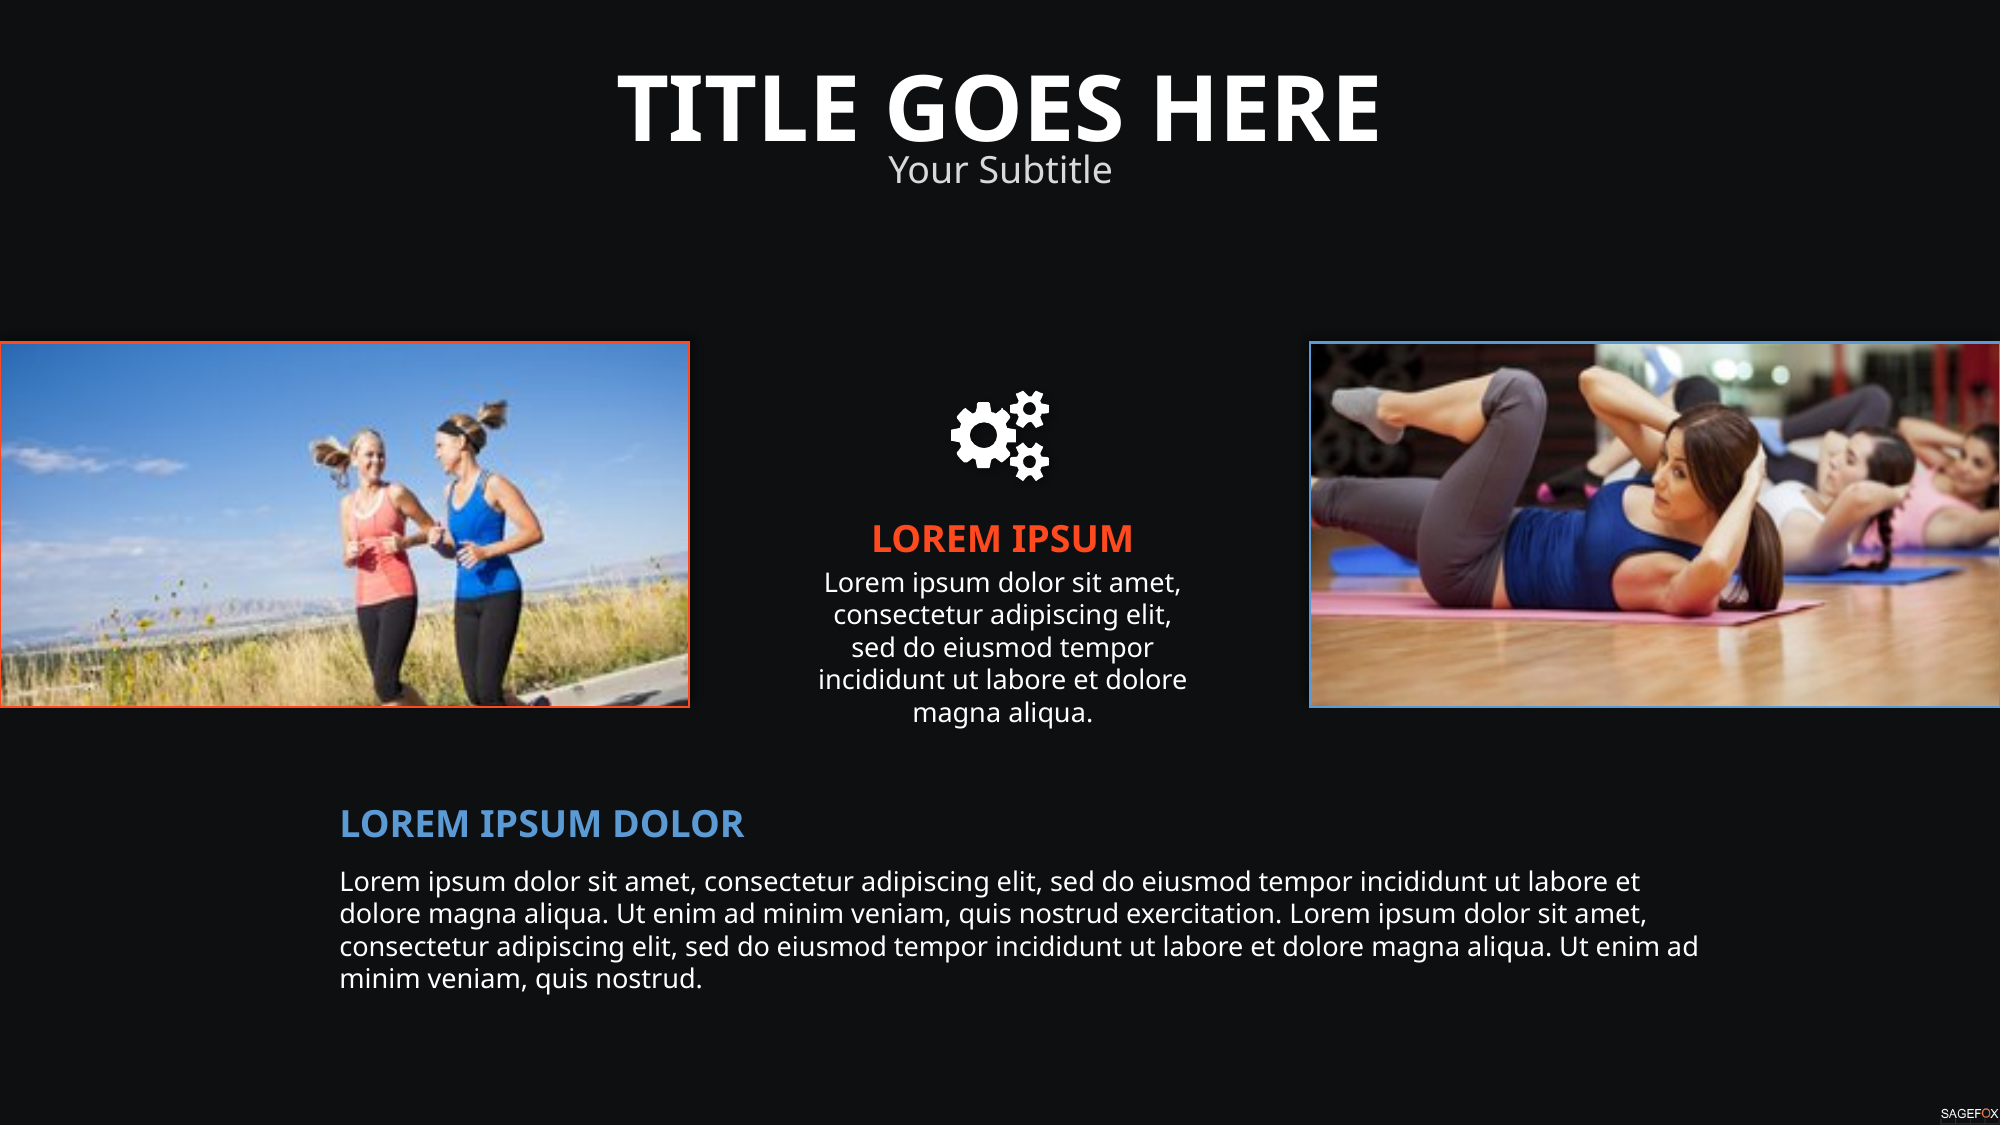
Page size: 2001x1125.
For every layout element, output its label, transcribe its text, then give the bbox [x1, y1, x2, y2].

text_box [548, 42, 1452, 199]
text_box LOREM IPSUM DOLOR Lorem ipsum dolor sit amet, consectetur adipiscing elit, sed do eiusmod tempor incididunt ut labore et dolore magna aliqua. Ut enim ad minim veniam, quis nostrud exercitation. Lorem ipsum dolor sit amet, consectetur adipiscing elit, sed do eiusmod tempor incididunt ut labore et dolore magna aliqua. Ut enim ad minim veniam, quis nostrud. [324, 792, 1715, 1002]
text_box LOREM IPSUM Lorem ipsum dolor sit amet, consectetur adipiscing elit, sed do eiusmod tempor incididunt ut labore et dolore magna aliqua. [800, 507, 1206, 735]
text_box [0, 341, 690, 708]
text_box [951, 390, 1049, 482]
text_box [1309, 341, 2000, 708]
picture [1939, 1108, 2000, 1125]
